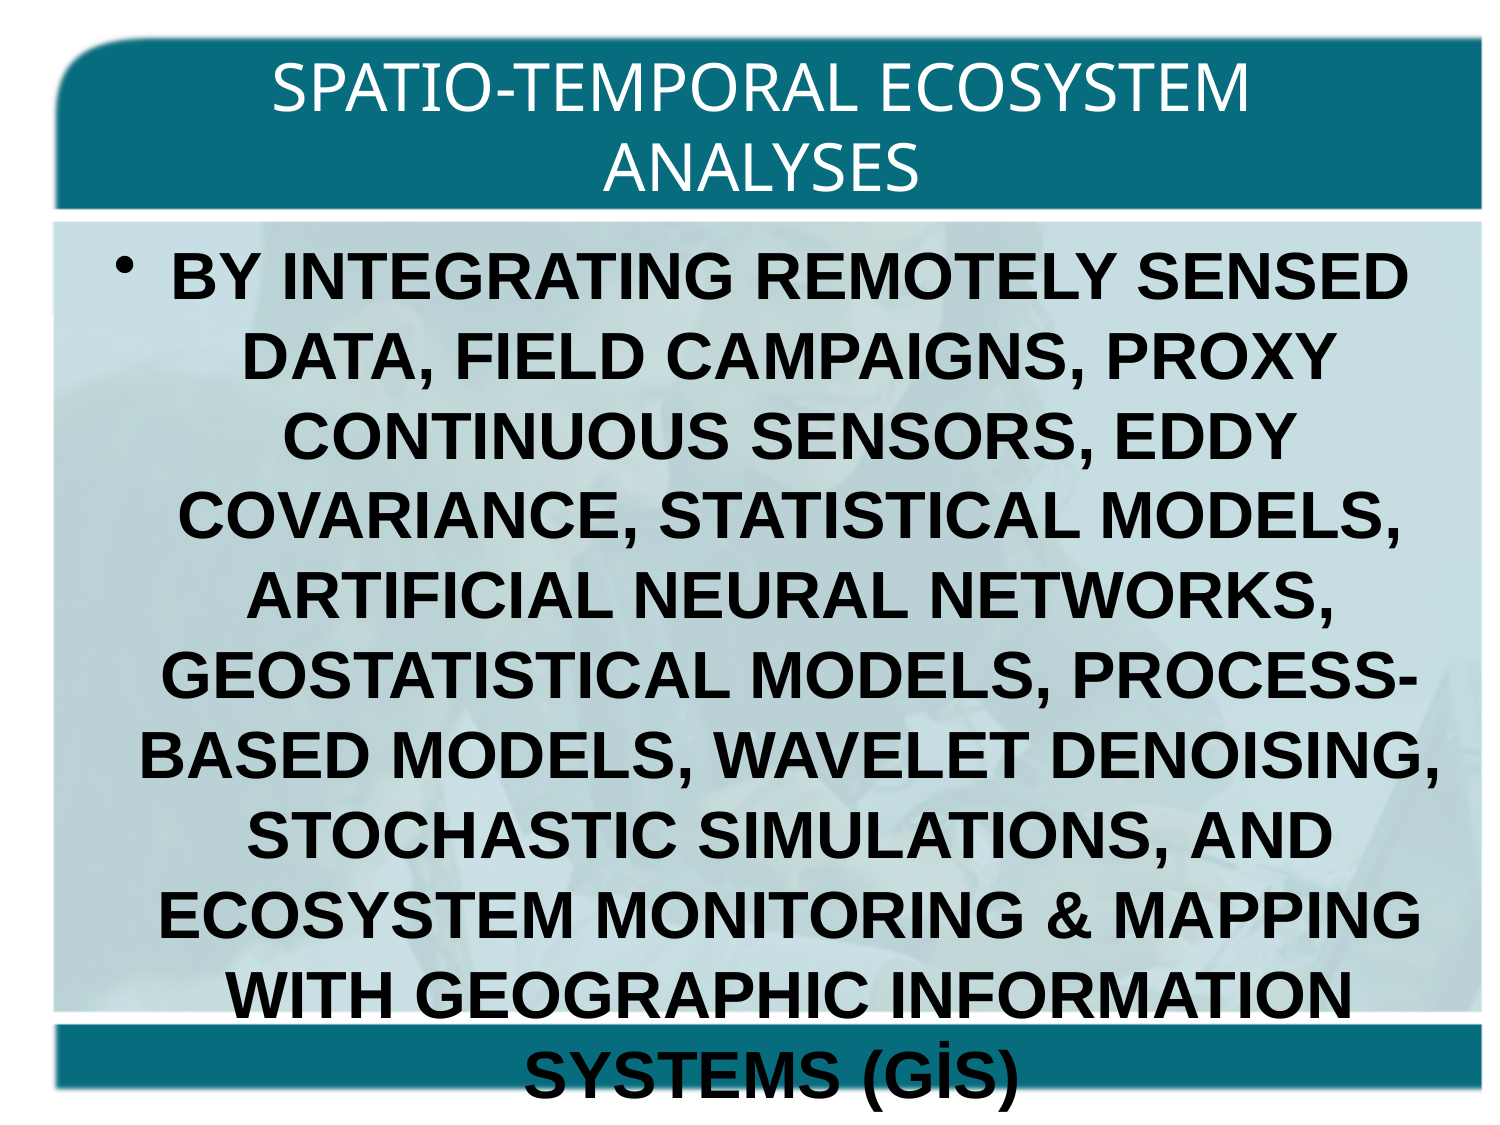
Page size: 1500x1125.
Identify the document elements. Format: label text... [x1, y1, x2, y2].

title SPATIO-TEMPORAL ECOSYSTEM ANALYSES [125, 62, 1400, 188]
picture [0, 0, 1500, 1125]
list By integrating remotely sensed data, field campaigns, proxy continuous sensors, eddy covariance, statistical models, artificial neural networks, geostatistical models, process-based models, wavelet denoising, stochastic simulations, and ecosystem monitoring & mapping with geographic information systems (gis) [62, 224, 1463, 1013]
